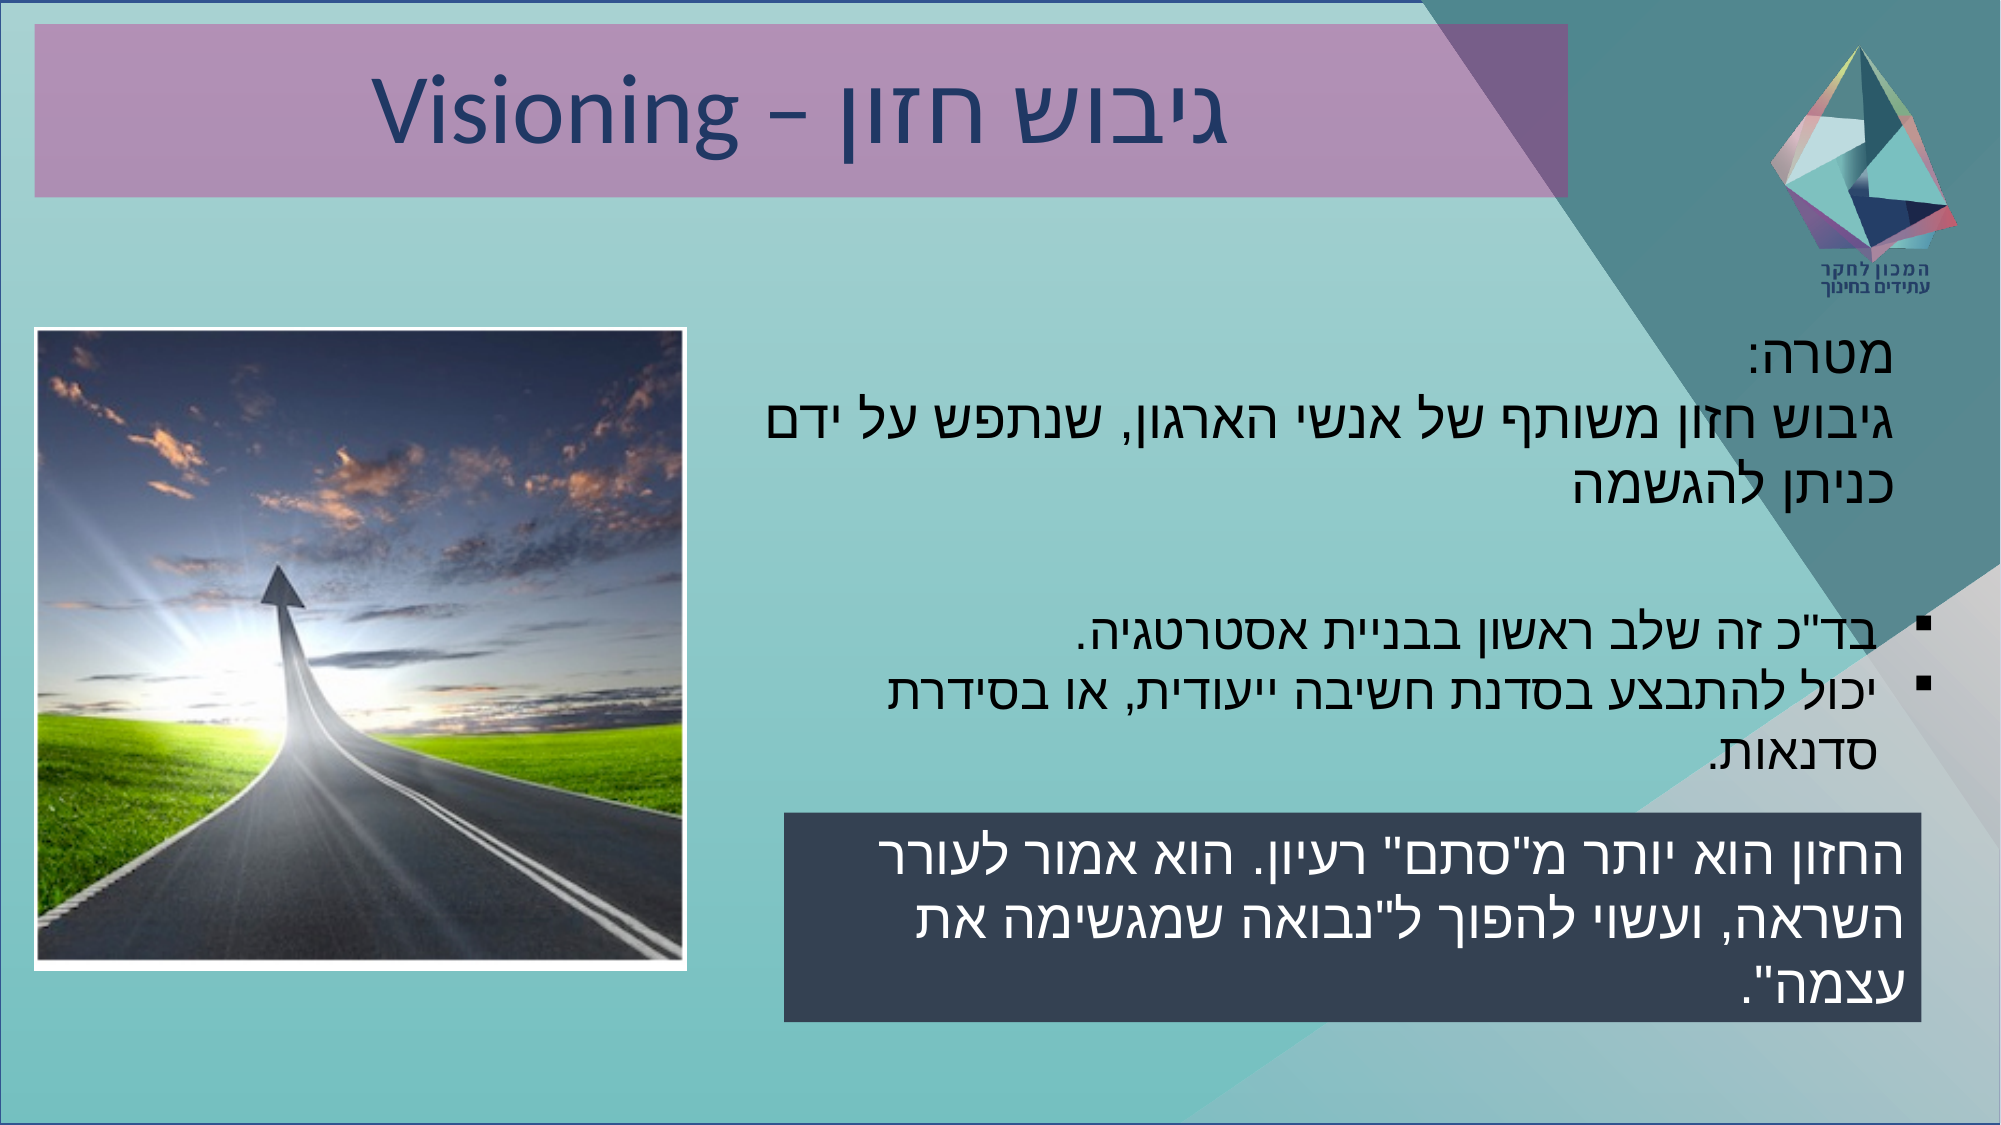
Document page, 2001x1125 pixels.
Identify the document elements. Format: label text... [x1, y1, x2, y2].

picture [34, 327, 687, 972]
picture [1761, 36, 1966, 308]
text_box מטרה: גיבוש חזון משותף של אנשי הארגון, שנתפש על ידם כניתן להגשמה [726, 311, 1911, 522]
text_box החזון הוא יותר מ"סתם" רעיון. הוא אמור לעורר השראה, ועשוי להפוך ל"נבואה שמגשימה את עצמה". [784, 812, 1922, 1023]
text_box בד"כ זה שלב ראשון בבניית אסטרטגיה. יכול להתבצע בסדנת חשיבה ייעודית, או בסידרת סדנאות. [726, 583, 1950, 847]
title גיבוש חזון – Visioning [34, 24, 1568, 198]
